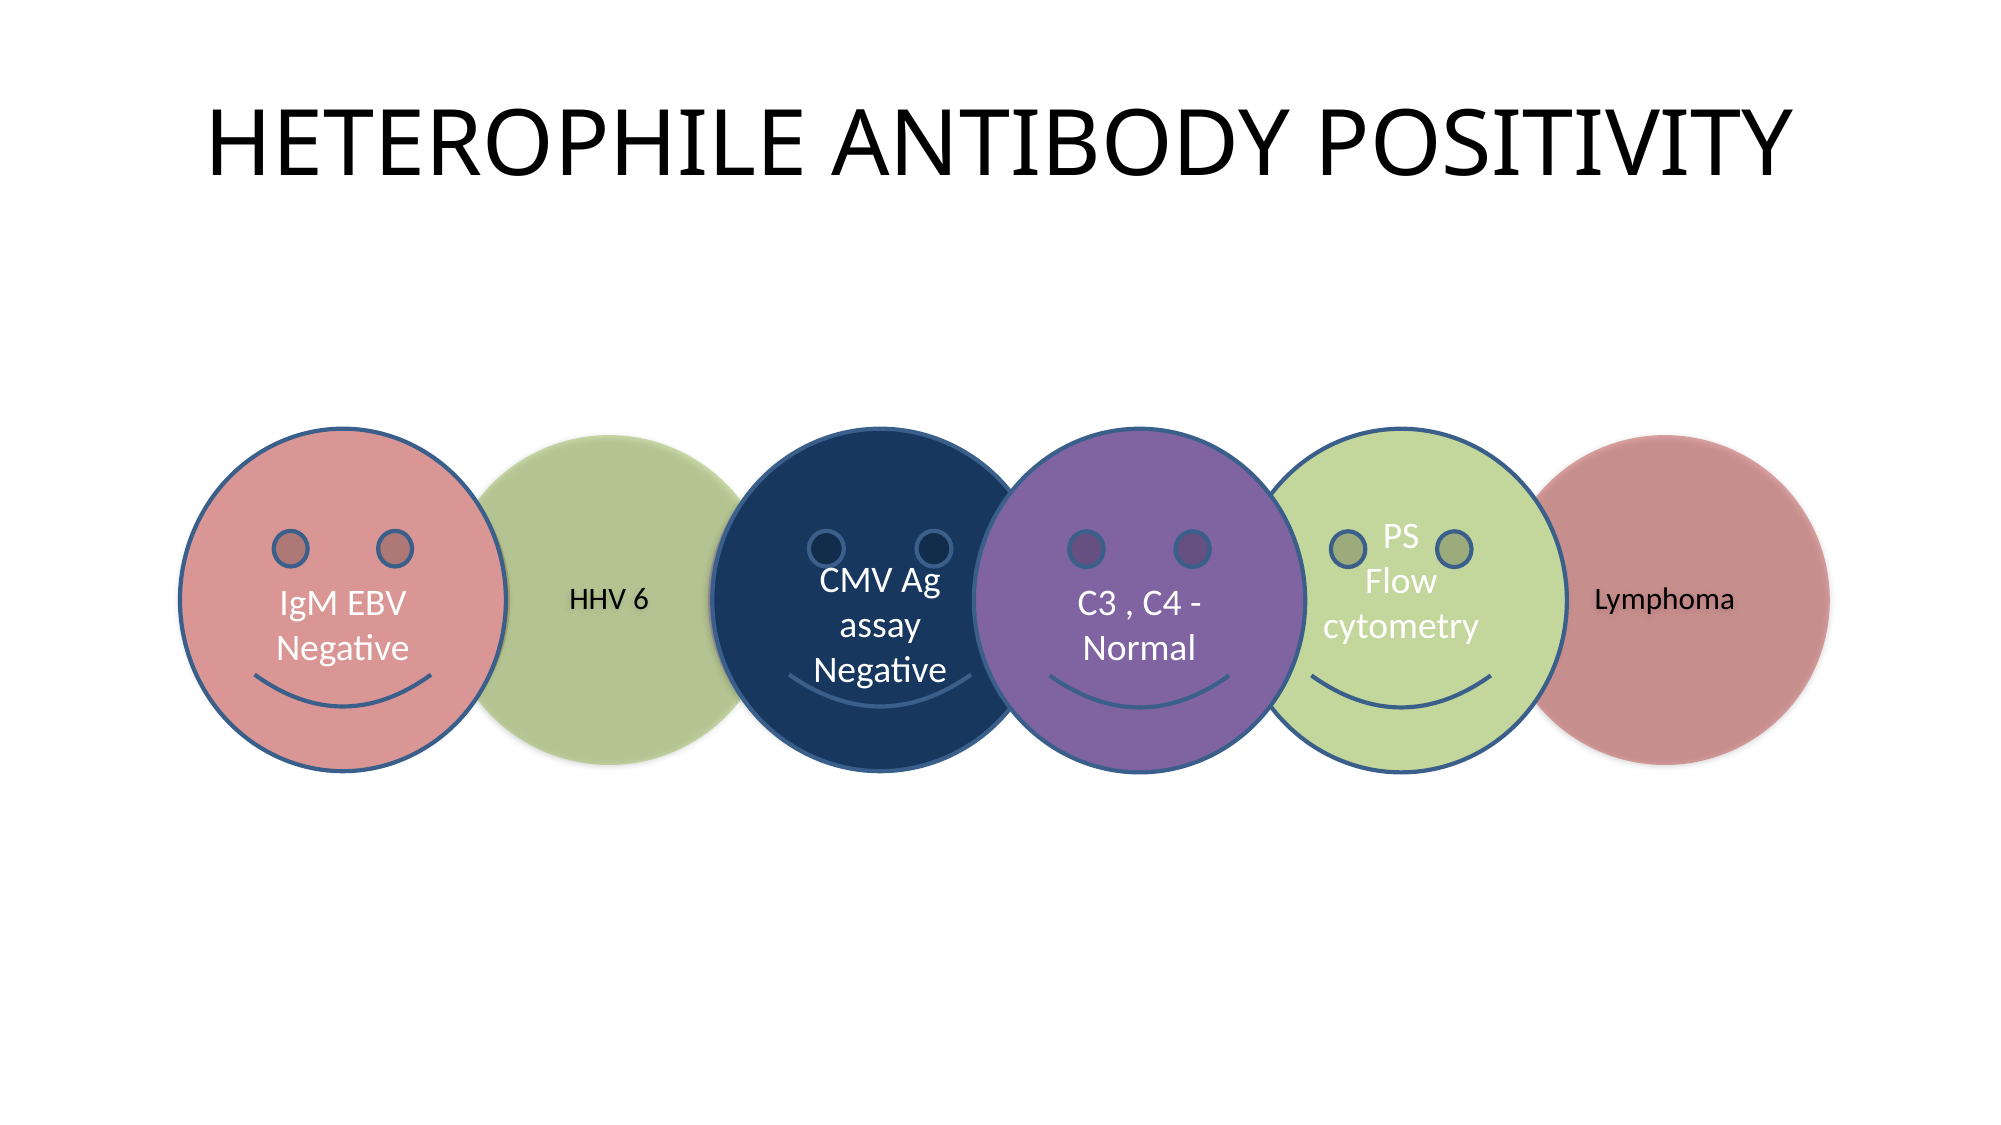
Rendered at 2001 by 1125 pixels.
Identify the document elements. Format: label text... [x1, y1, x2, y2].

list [179, 149, 1831, 1051]
title HETEROPHILE ANTIBODY POSITIVITY [99, 45, 1900, 233]
